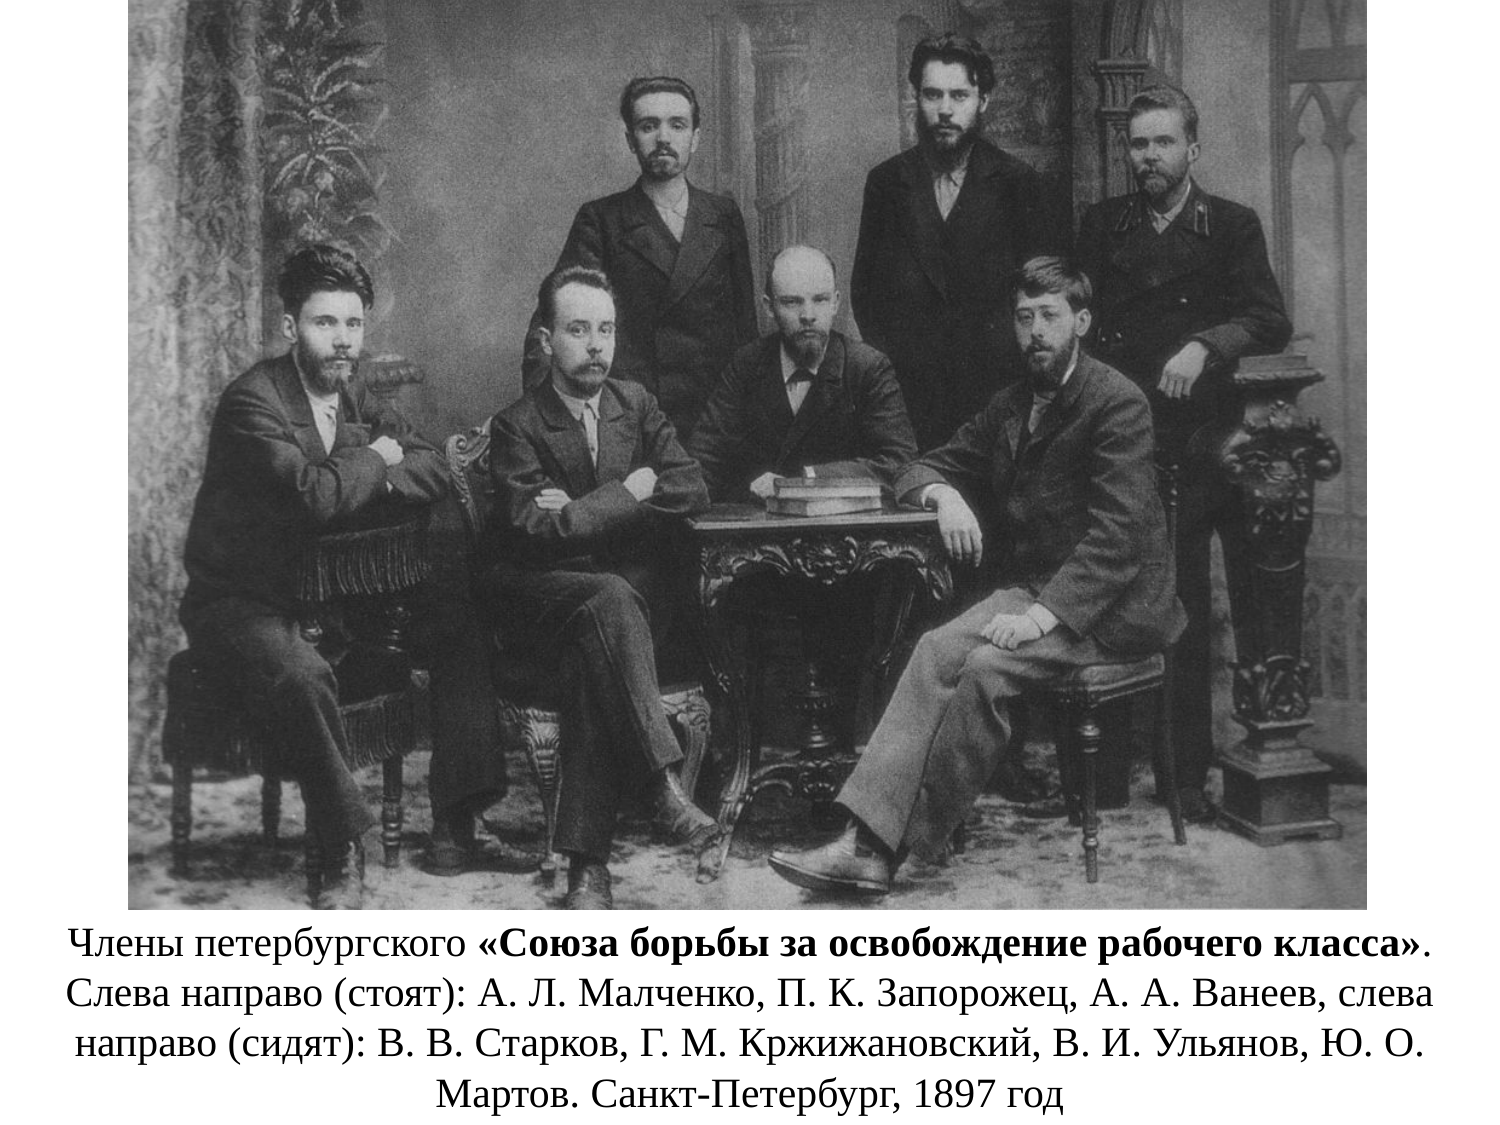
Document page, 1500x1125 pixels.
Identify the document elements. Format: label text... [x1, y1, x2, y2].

picture [128, 0, 1367, 911]
text_box Члены петербургского «Союза борьбы за освобождение рабочего класса». Слева направо (стоят): А. Л. Малченко, П. К. Запорожец, А. А. Ванеев, слева направо (сидят): В. В. Старков, Г. М. Кржижановский, В. И. Ульянов, Ю. О. Мартов. Санкт-Петербург, 1897 год [0, 907, 1500, 1123]
